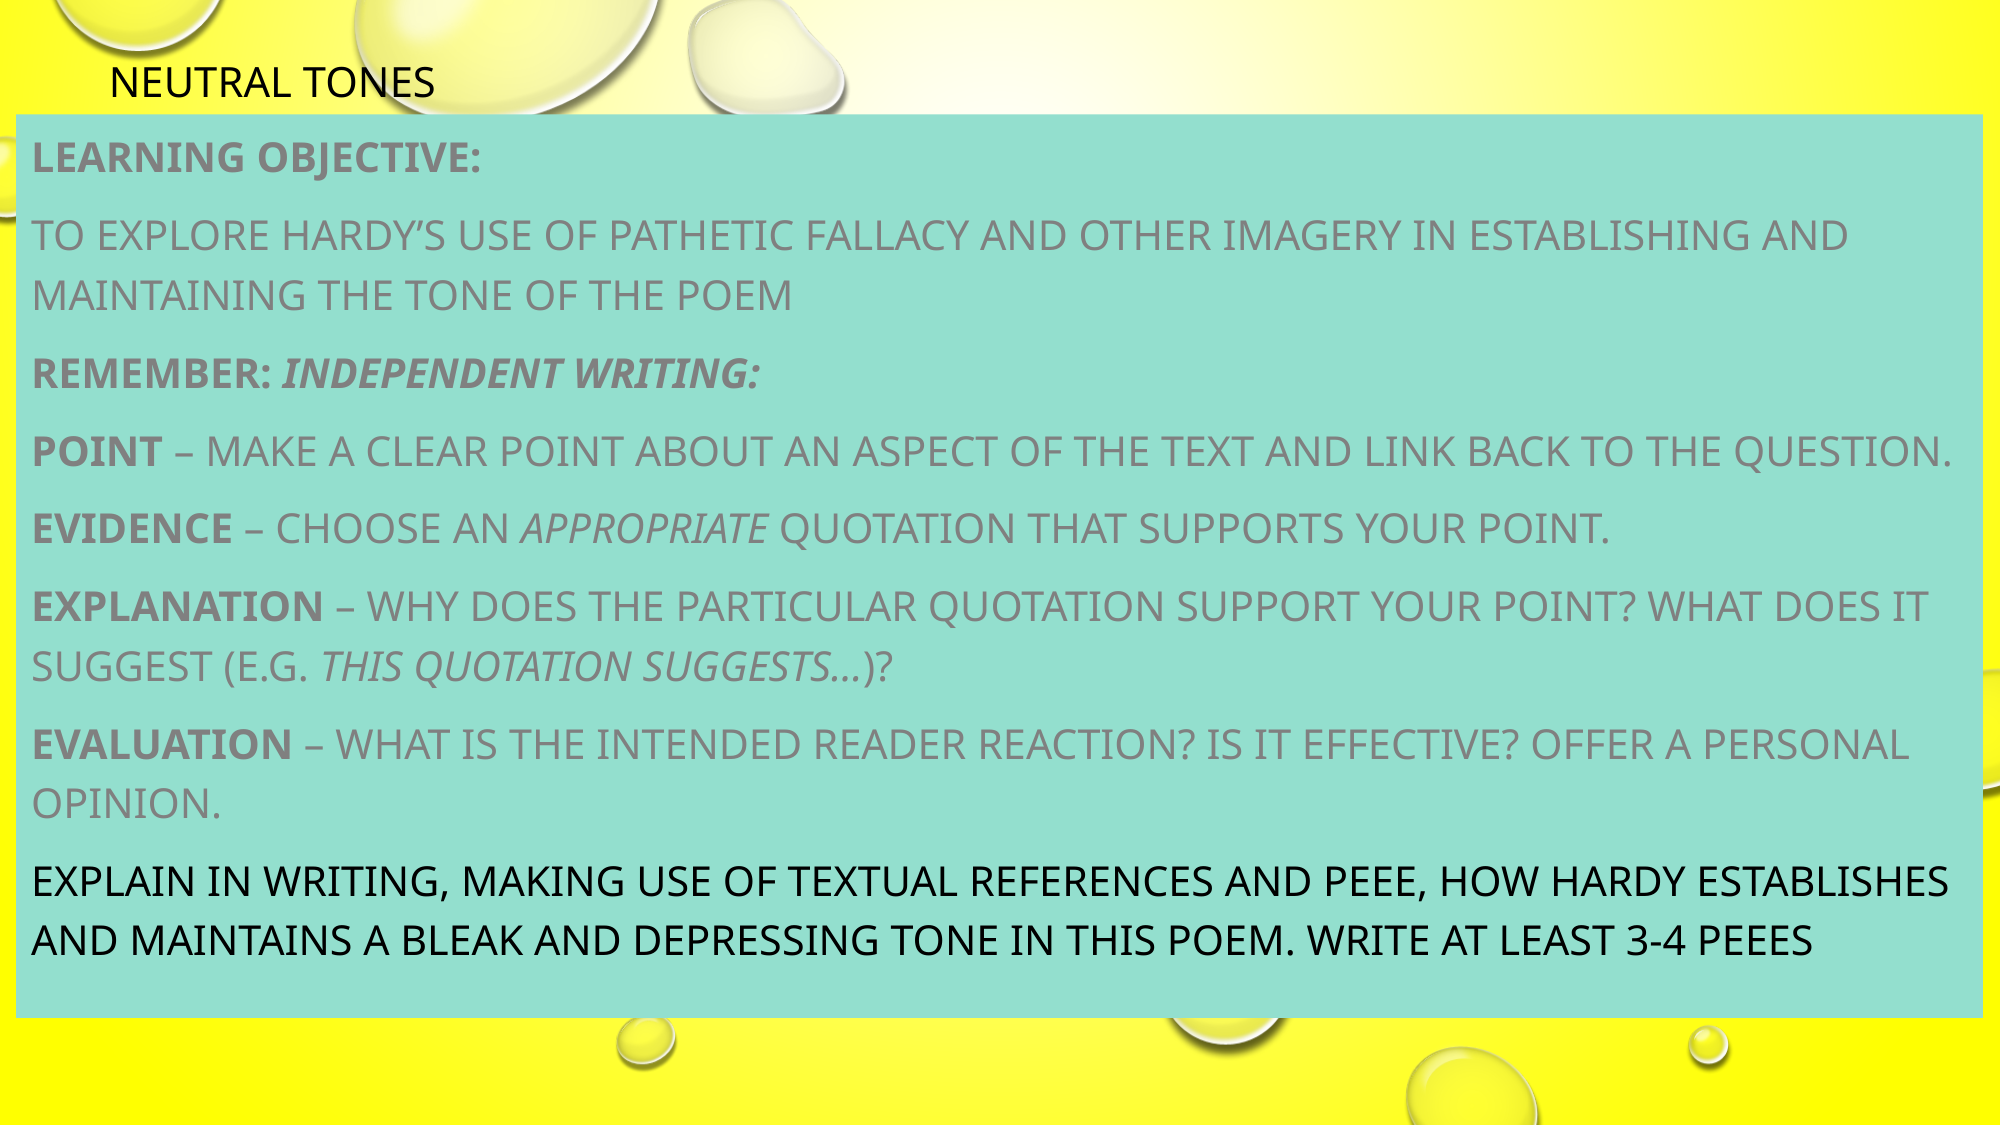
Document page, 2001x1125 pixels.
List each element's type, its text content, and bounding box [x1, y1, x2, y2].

title Neutral tones [90, 17, 455, 114]
subtitle Learning objective: to explore Hardy’s use of pathetic fallacy and other imagery in establishing and maintaining the tone of the poem Remember: Independent writing: Point – make a clear point about an aspect of the text and link back to the question. Evidence – choose an appropriate quotation that supports your point. Explanation – why does the particular quotation support your point? What does it suggest (e.g. This quotation suggests…)? Evaluation – what is the intended reader reaction? Is it effective? Offer a personal opinion. explain in writing, making use of textual references and PEEE, how Hardy establishes and maintains a bleak and depressing tone in this poem. Write at least 3-4 PEEEs [16, 114, 1983, 1018]
picture [0, 0, 2000, 1125]
